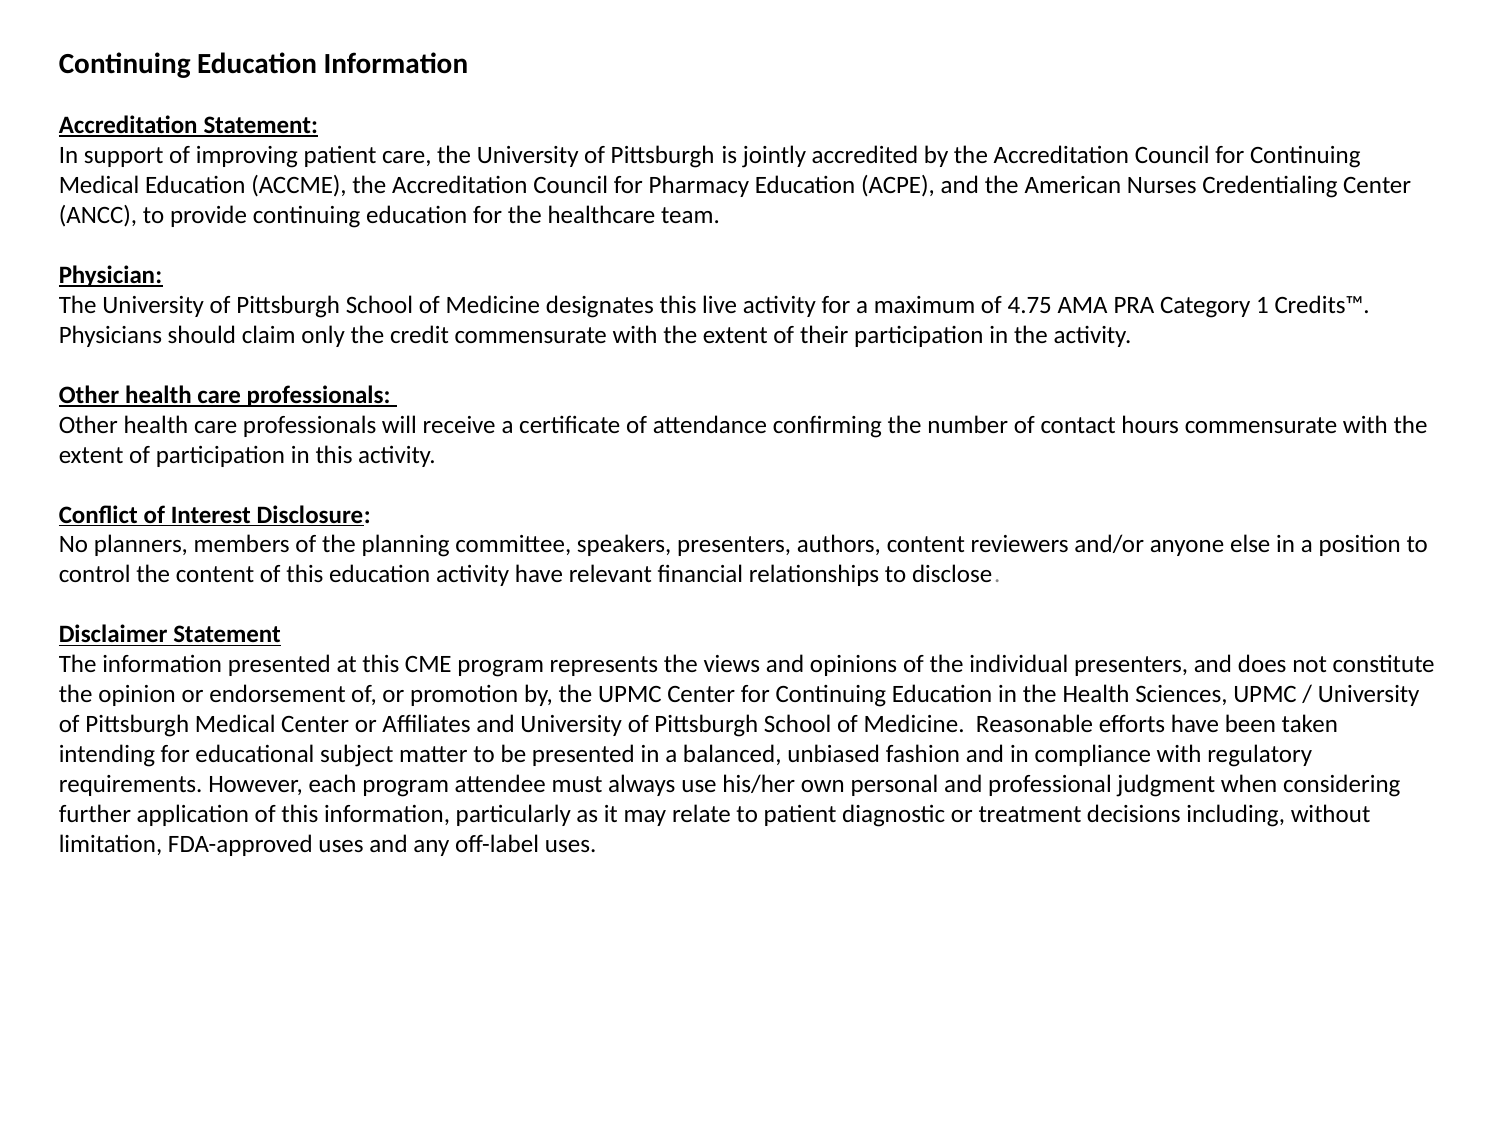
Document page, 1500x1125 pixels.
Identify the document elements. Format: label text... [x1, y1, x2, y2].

subtitle Continuing Education Information Accreditation Statement: In support of improving patient care, the University of Pittsburgh is jointly accredited by the Accreditation Council for Continuing Medical Education (ACCME), the Accreditation Council for Pharmacy Education (ACPE), and the American Nurses Credentialing Center (ANCC), to provide continuing education for the healthcare team. Physician: The University of Pittsburgh School of Medicine designates this live activity for a maximum of 4.75 AMA PRA Category 1 Credits™. Physicians should claim only the credit commensurate with the extent of their participation in the activity. Other health care professionals: Other health care professionals will receive a certificate of attendance confirming the number of contact hours commensurate with the extent of participation in this activity. Conflict of Interest Disclosure: No planners, members of the planning committee, speakers, presenters, authors, content reviewers and/or anyone else in a position to control the content of this education activity have relevant financial relationships to disclose. Disclaimer Statement The information presented at this CME program represents the views and opinions of the individual presenters, and does not constitute the opinion or endorsement of, or promotion by, the UPMC Center for Continuing Education in the Health Sciences, UPMC / University of Pittsburgh Medical Center or Affiliates and University of Pittsburgh School of Medicine. Reasonable efforts have been taken intending for educational subject matter to be presented in a balanced, unbiased fashion and in compliance with regulatory requirements. However, each program attendee must always use his/her own personal and professional judgment when considering further application of this information, particularly as it may relate to patient diagnostic or treatment decisions including, without limitation, FDA-approved uses and any off-label uses. [43, 36, 1457, 1089]
